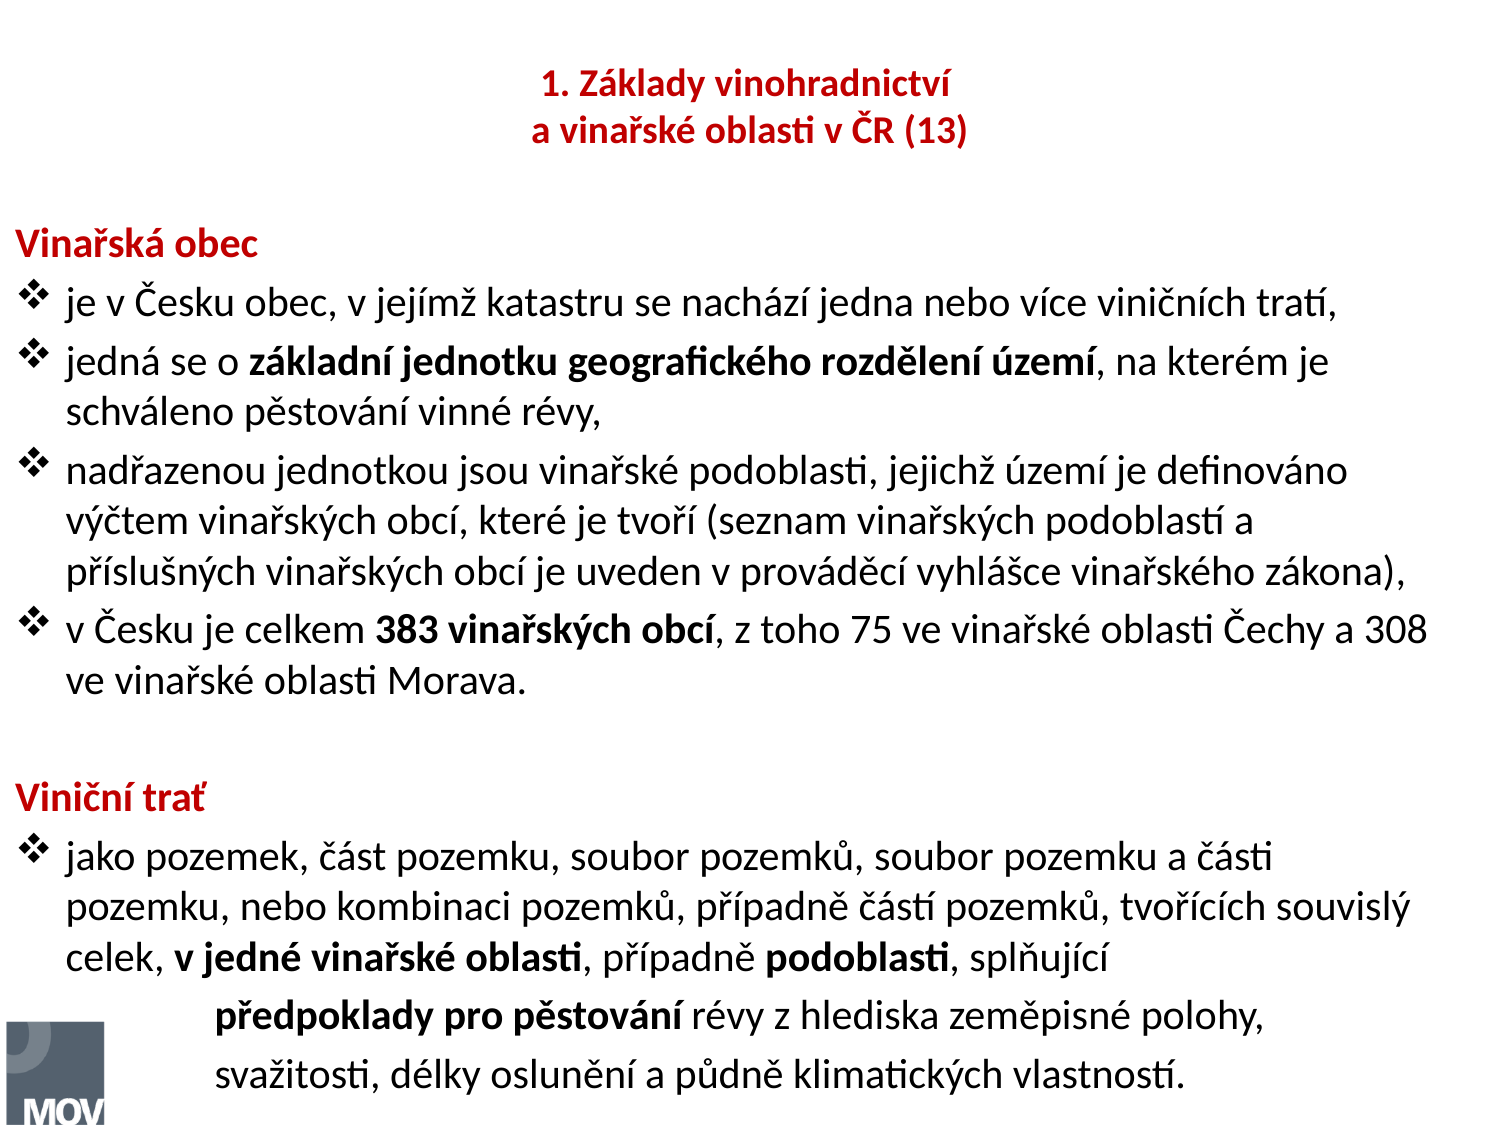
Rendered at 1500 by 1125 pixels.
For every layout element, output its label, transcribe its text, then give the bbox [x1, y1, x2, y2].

list Vinařská obec je v Česku obec, v jejímž katastru se nachází jedna nebo více viničních tratí, jedná se o základní jednotku geografického rozdělení území, na kterém je schváleno pěstování vinné révy, nadřazenou jednotkou jsou vinařské podoblasti, jejichž území je definováno výčtem vinařských obcí, které je tvoří (seznam vinařských podoblastí a příslušných vinařských obcí je uveden v prováděcí vyhlášce vinařského zákona), v Česku je celkem 383 vinařských obcí, z toho 75 ve vinařské oblasti Čechy a 308 ve vinařské oblasti Morava. Viniční trať jako pozemek, část pozemku, soubor pozemků, soubor pozemku a části pozemku, nebo kombinaci pozemků, případně částí pozemků, tvořících souvislý celek, v jedné vinařské oblasti, případně podoblasti, splňující předpoklady pro pěstování révy z hlediska zeměpisné polohy, svažitosti, délky oslunění a půdně klimatických vlastností. [0, 208, 1459, 1125]
title 1. Základy vinohradnictví a vinařské oblasti v ČR (13) [0, 0, 1500, 209]
